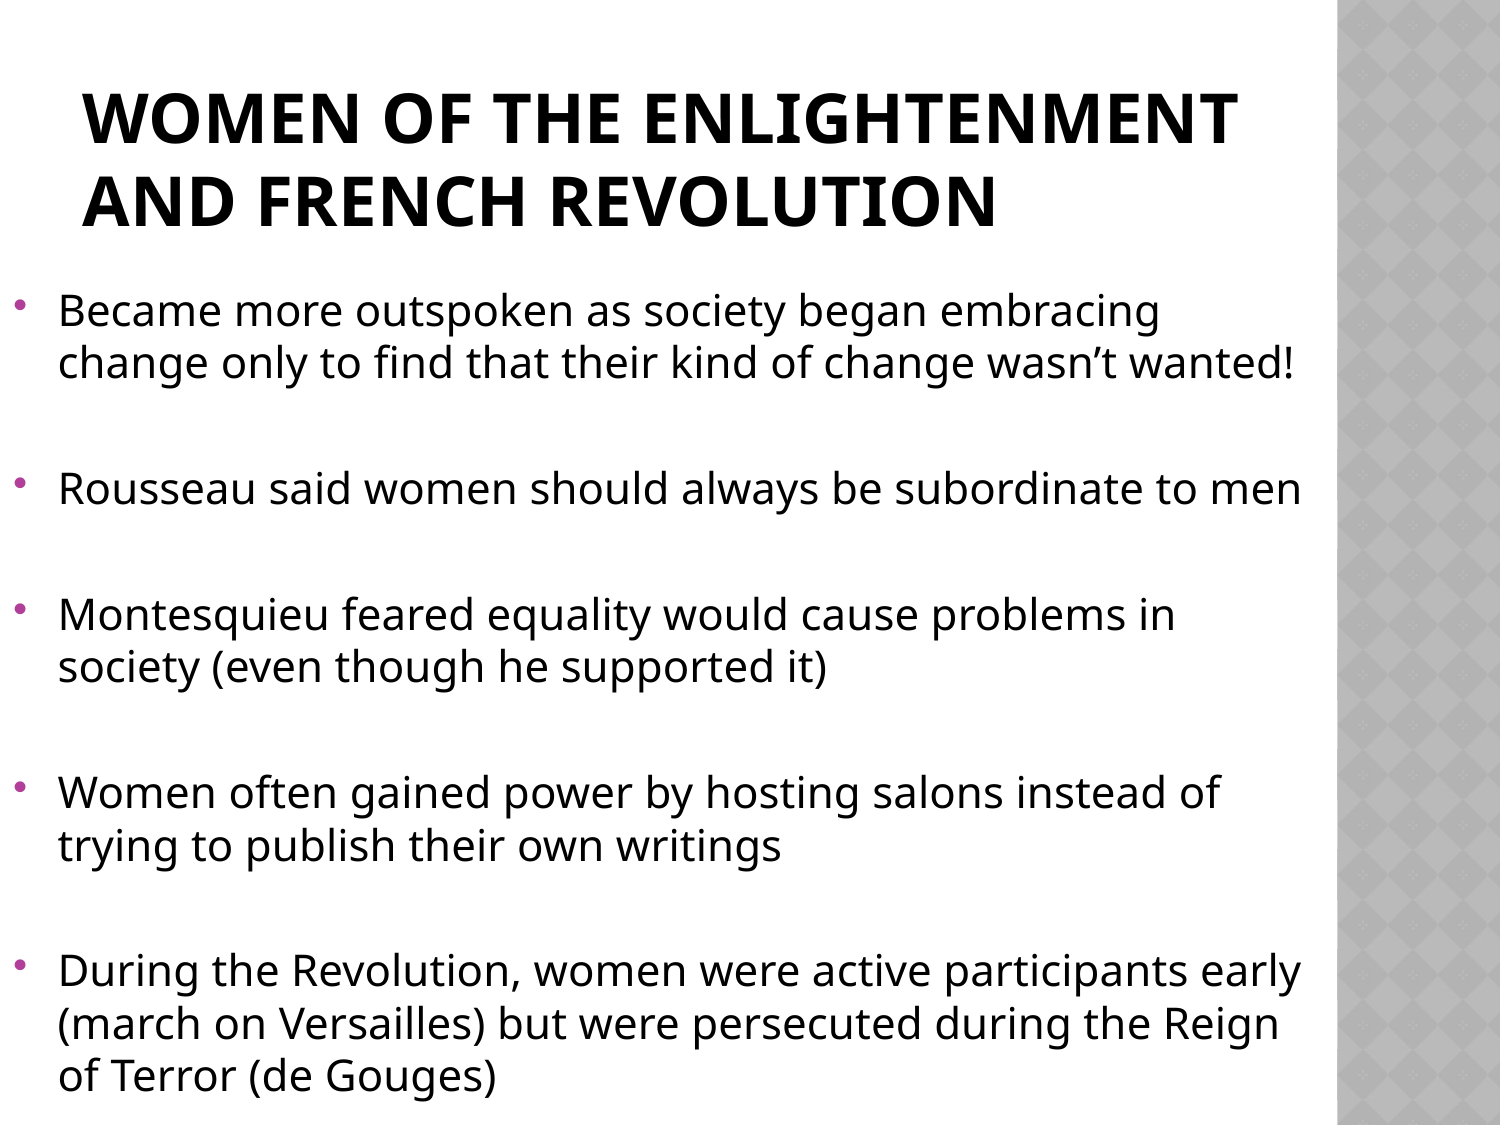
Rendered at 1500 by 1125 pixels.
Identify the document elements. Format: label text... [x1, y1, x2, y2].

list Became more outspoken as society began embracing change only to find that their kind of change wasn’t wanted! Rousseau said women should always be subordinate to men Montesquieu feared equality would cause problems in society (even though he supported it) Women often gained power by hosting salons instead of trying to publish their own writings During the Revolution, women were active participants early (march on Versailles) but were persecuted during the Reign of Terror (de Gouges) [0, 275, 1338, 1125]
title Women of the Enlightenment and French Revolution [75, 52, 1263, 240]
